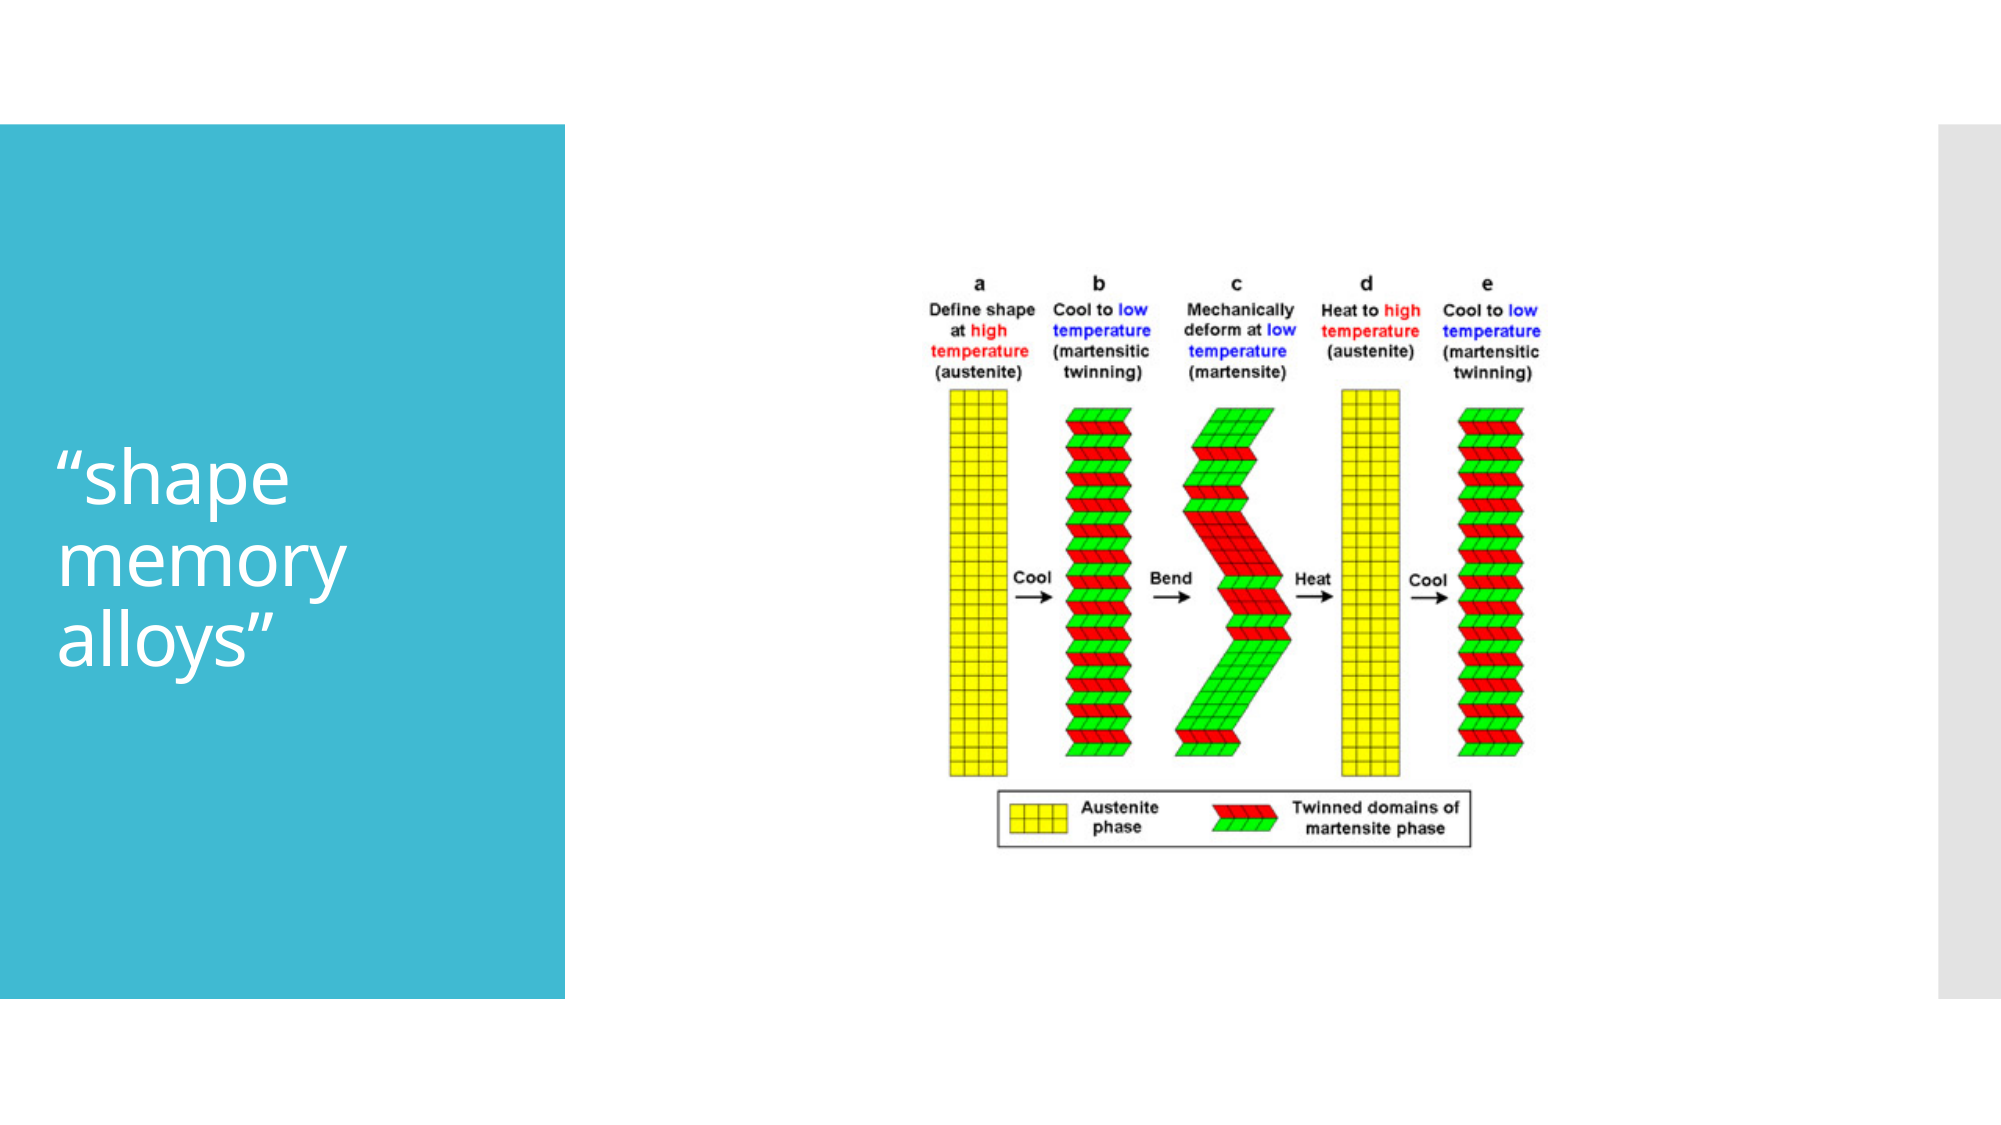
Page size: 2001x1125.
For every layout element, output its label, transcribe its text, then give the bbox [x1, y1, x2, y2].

title “shape memory alloys” [41, 184, 525, 940]
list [921, 266, 1548, 857]
